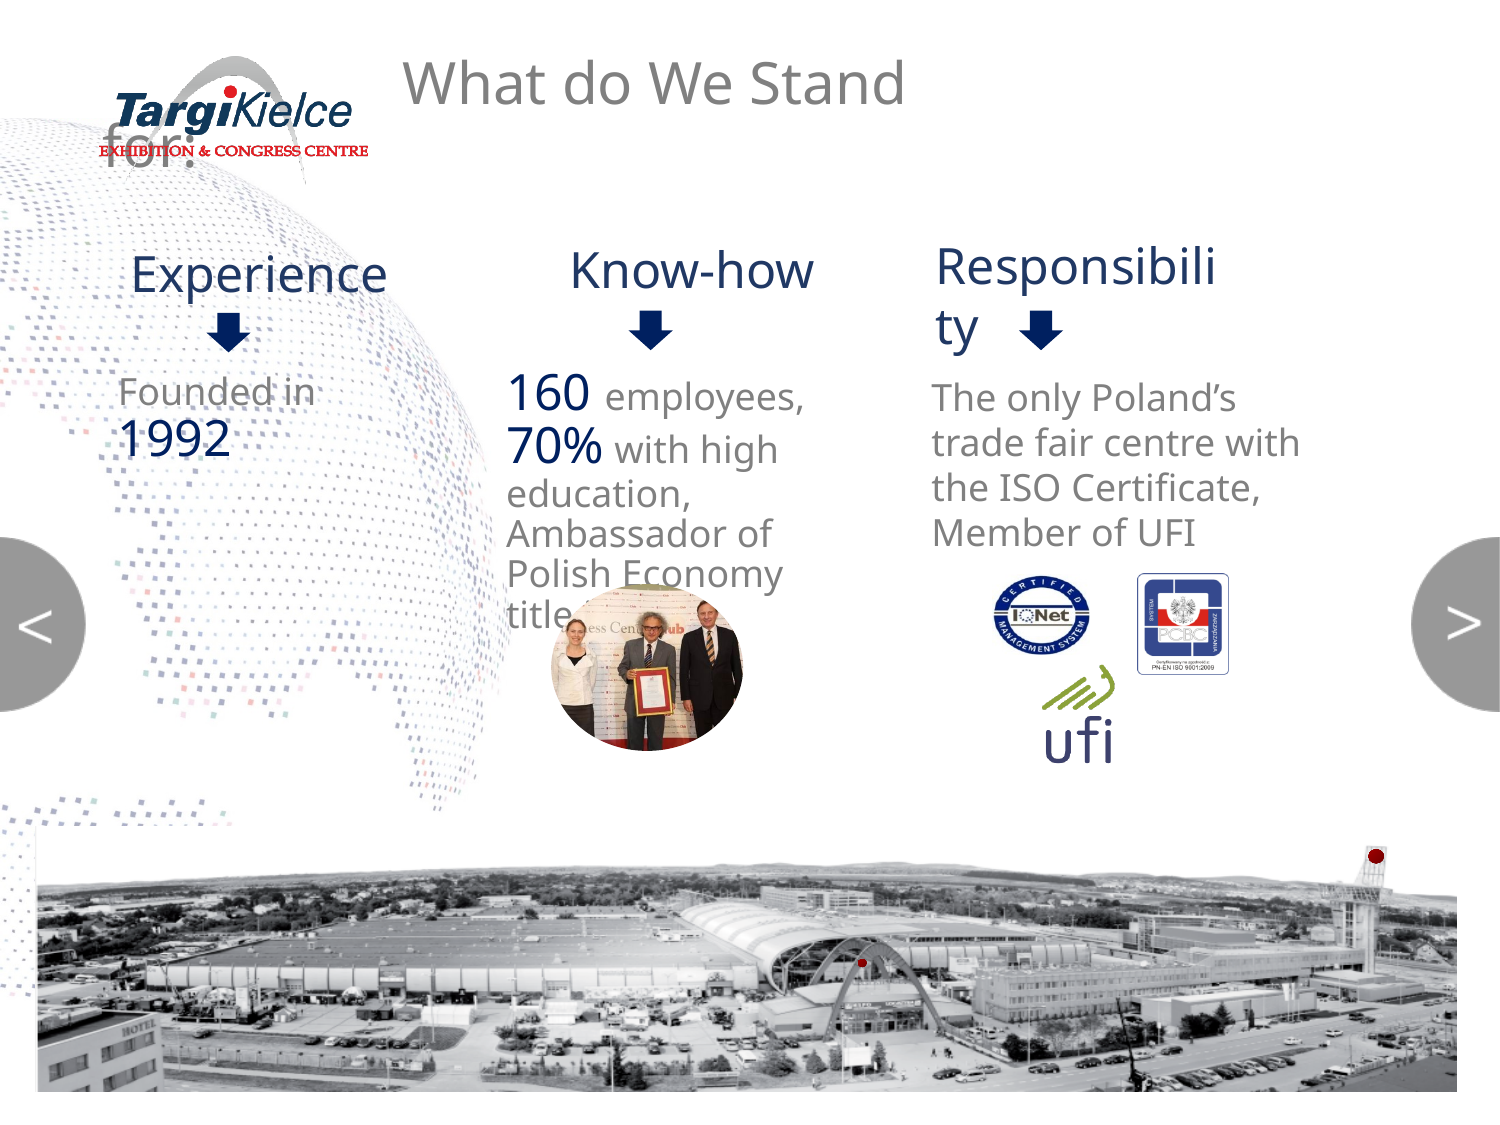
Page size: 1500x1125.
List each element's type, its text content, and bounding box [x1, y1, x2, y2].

picture [992, 574, 1090, 655]
picture [1405, 537, 1500, 712]
text_box [1016, 309, 1066, 352]
title What do We Stand for: [87, 65, 99, 170]
picture [0, 56, 1457, 1099]
picture [1137, 573, 1229, 675]
title What do We Stand for: [368, 65, 945, 170]
text_box Responsibility [920, 226, 1234, 293]
text_box Experience [115, 234, 429, 301]
text_box The only Poland’s trade fair centre with the ISO Certificate, Member of UFI [916, 366, 1336, 523]
list 160 employees, 70% with high education, Ambassador of Polish Economy title in 2012 [491, 359, 867, 445]
picture [1040, 663, 1115, 765]
list Founded in 1992 [102, 365, 399, 451]
text_box [203, 311, 254, 354]
text_box Know-how [554, 231, 867, 297]
text_box [625, 309, 676, 352]
